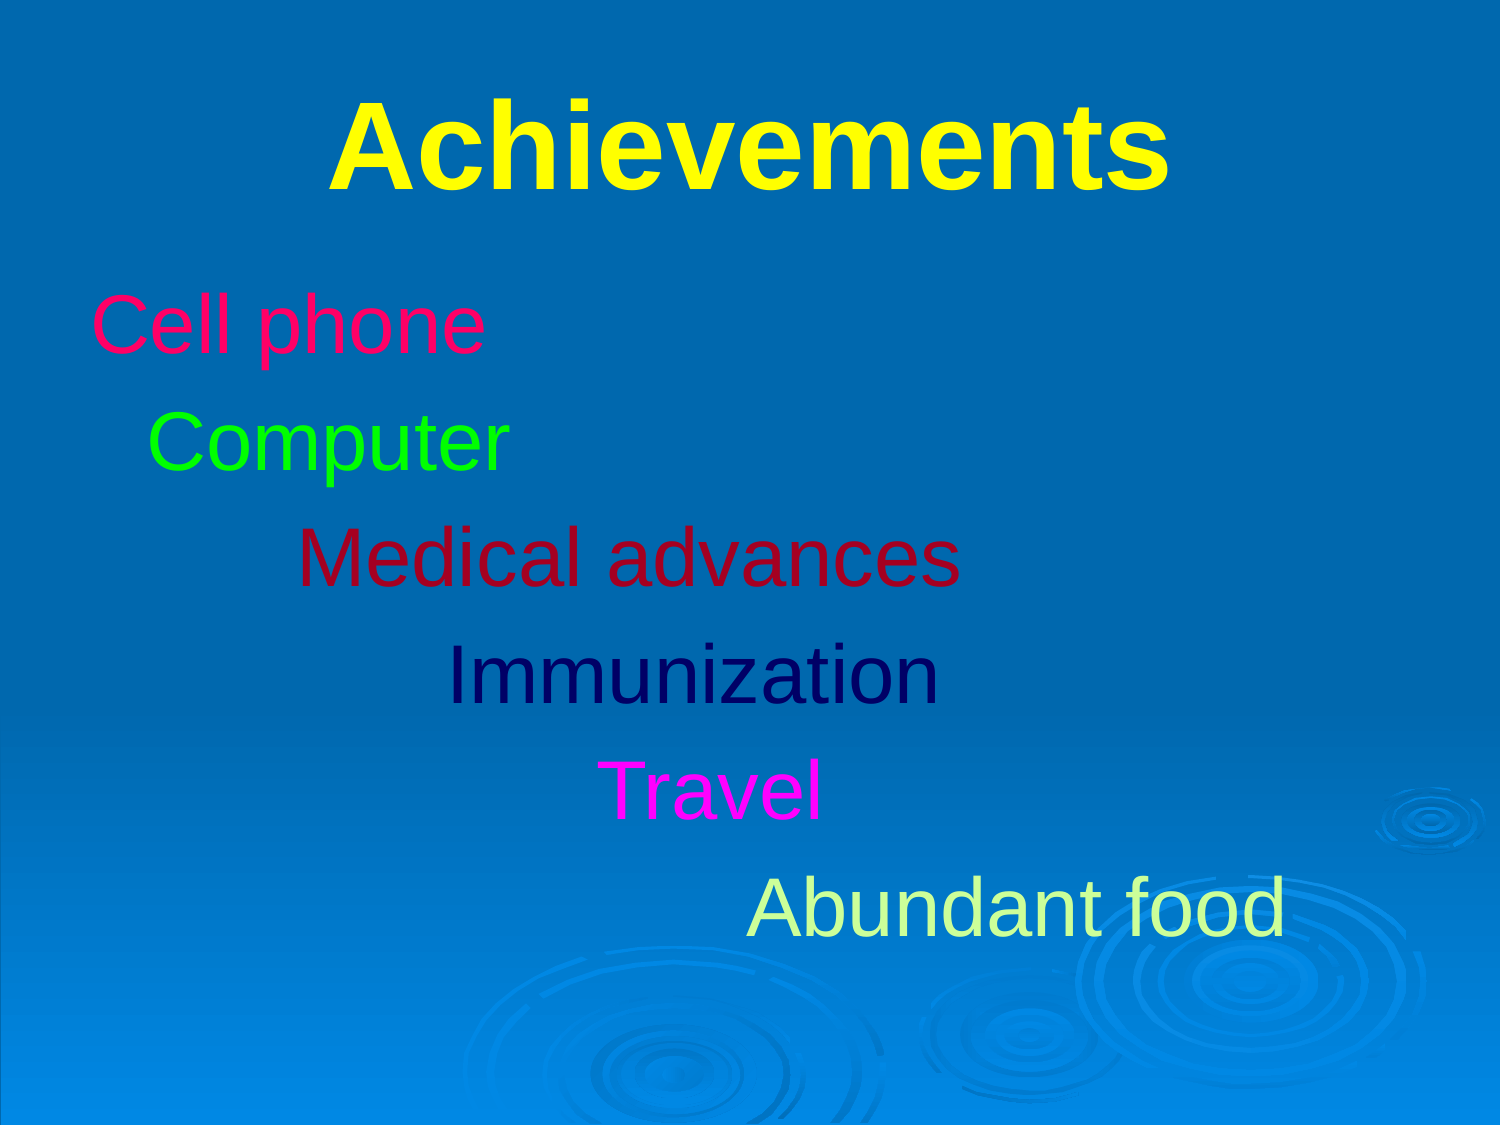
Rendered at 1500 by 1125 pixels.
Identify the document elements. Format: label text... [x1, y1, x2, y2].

list Cell phone Computer Medical advances Immunization Travel Abundant food [75, 262, 1425, 1005]
title Achievements [75, 45, 1425, 233]
